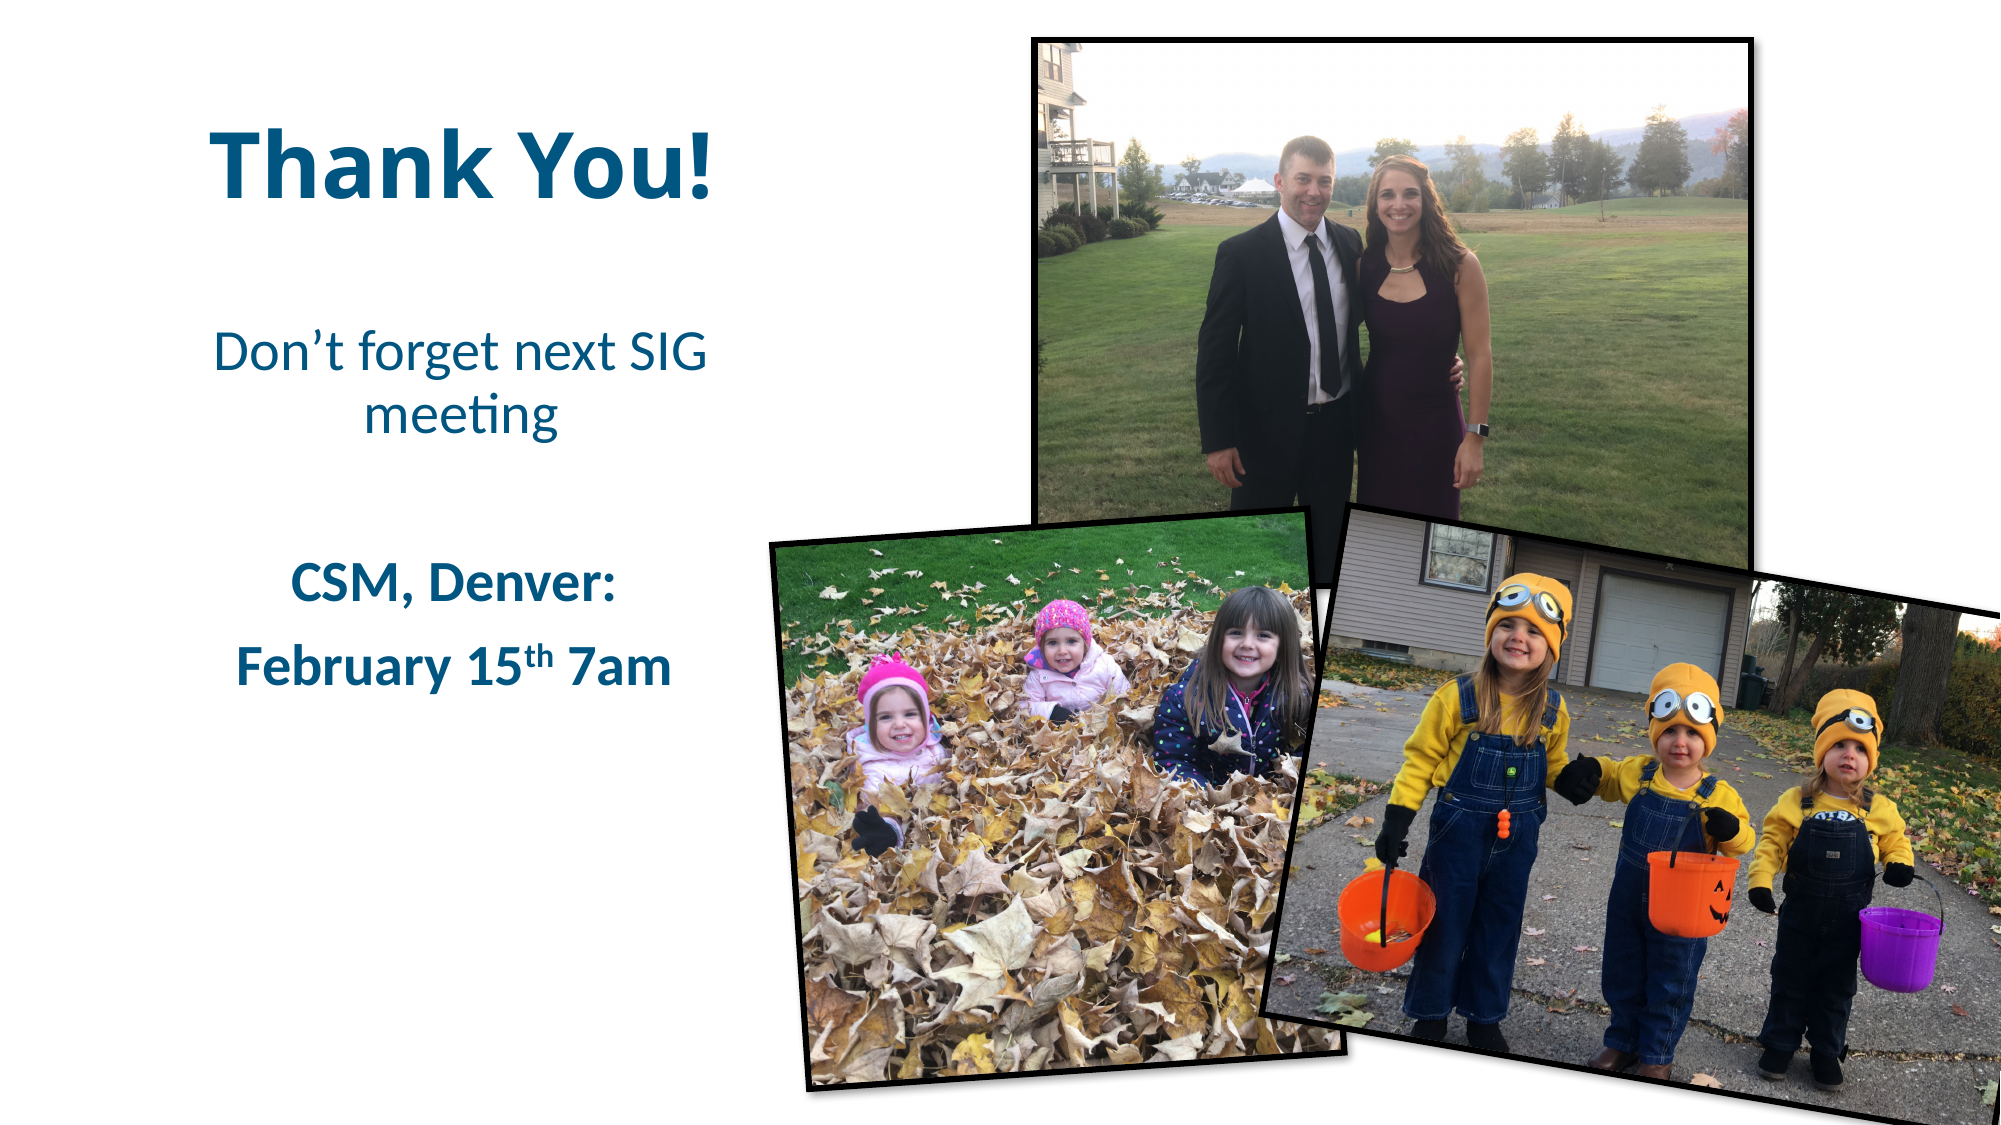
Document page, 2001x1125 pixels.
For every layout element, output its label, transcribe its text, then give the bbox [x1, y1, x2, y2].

title Thank You! [0, 59, 923, 278]
list Don’t forget next SIG meeting CSM, Denver: February 15th 7am [124, 313, 799, 1027]
picture [776, 43, 2001, 1125]
